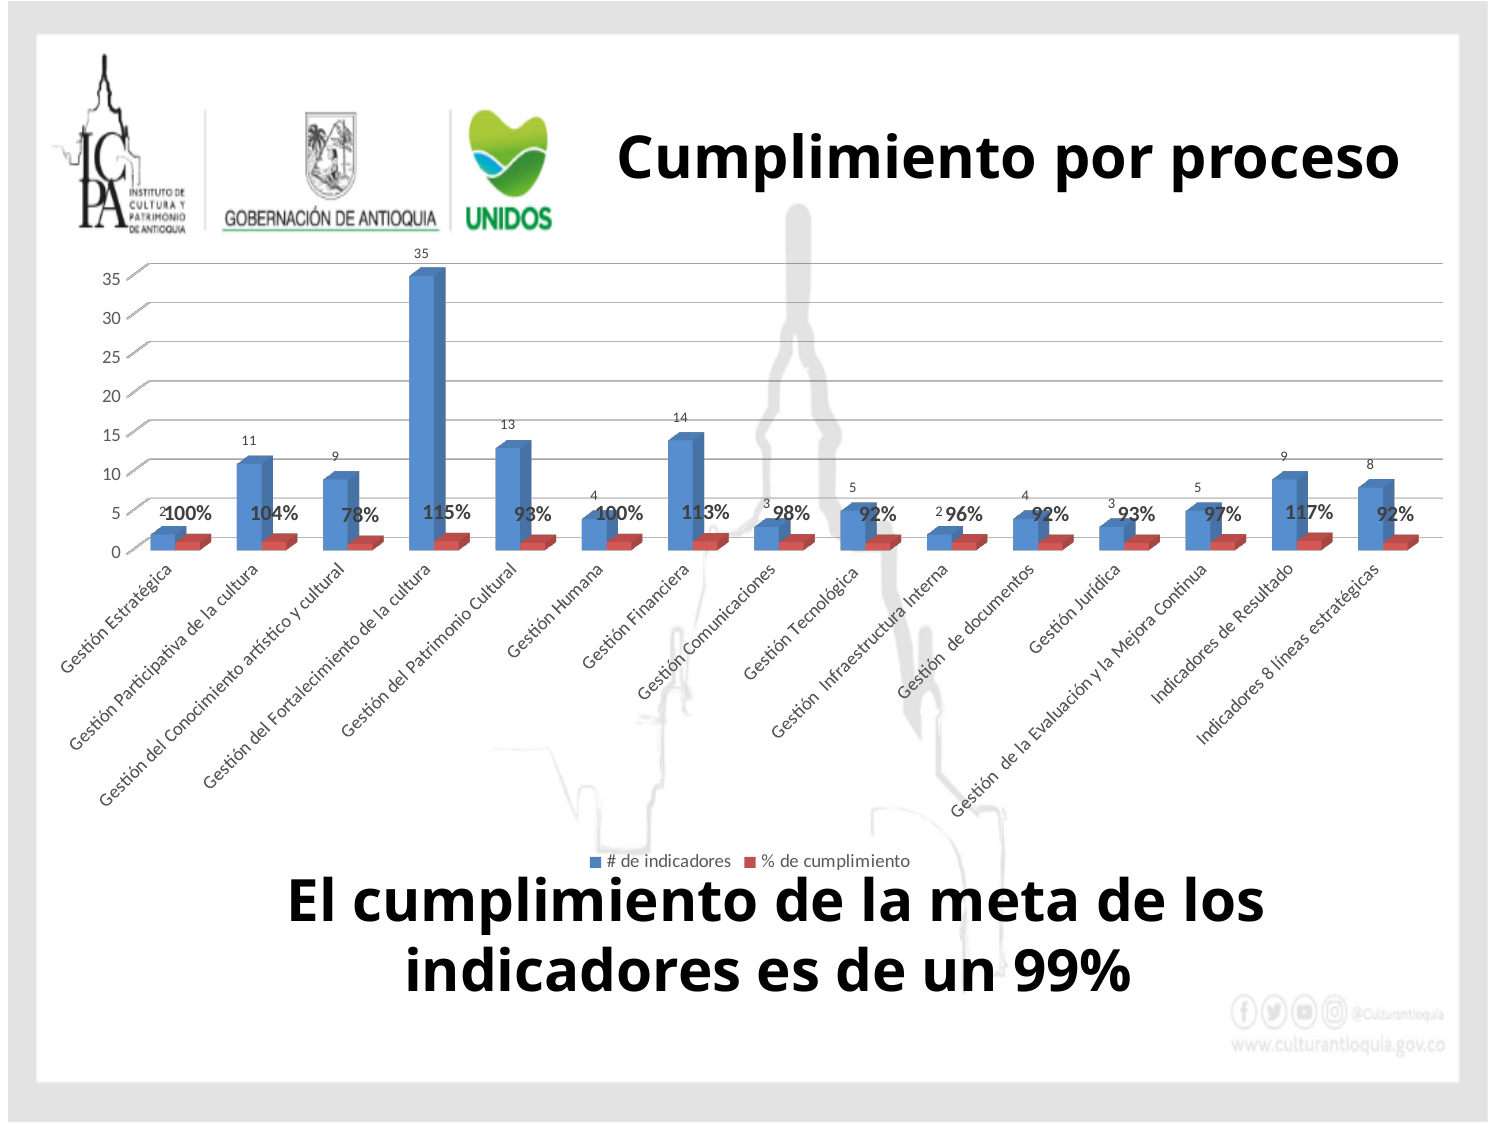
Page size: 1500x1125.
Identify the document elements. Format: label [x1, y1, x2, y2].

picture [8, 0, 1492, 1125]
chart [28, 247, 1472, 878]
